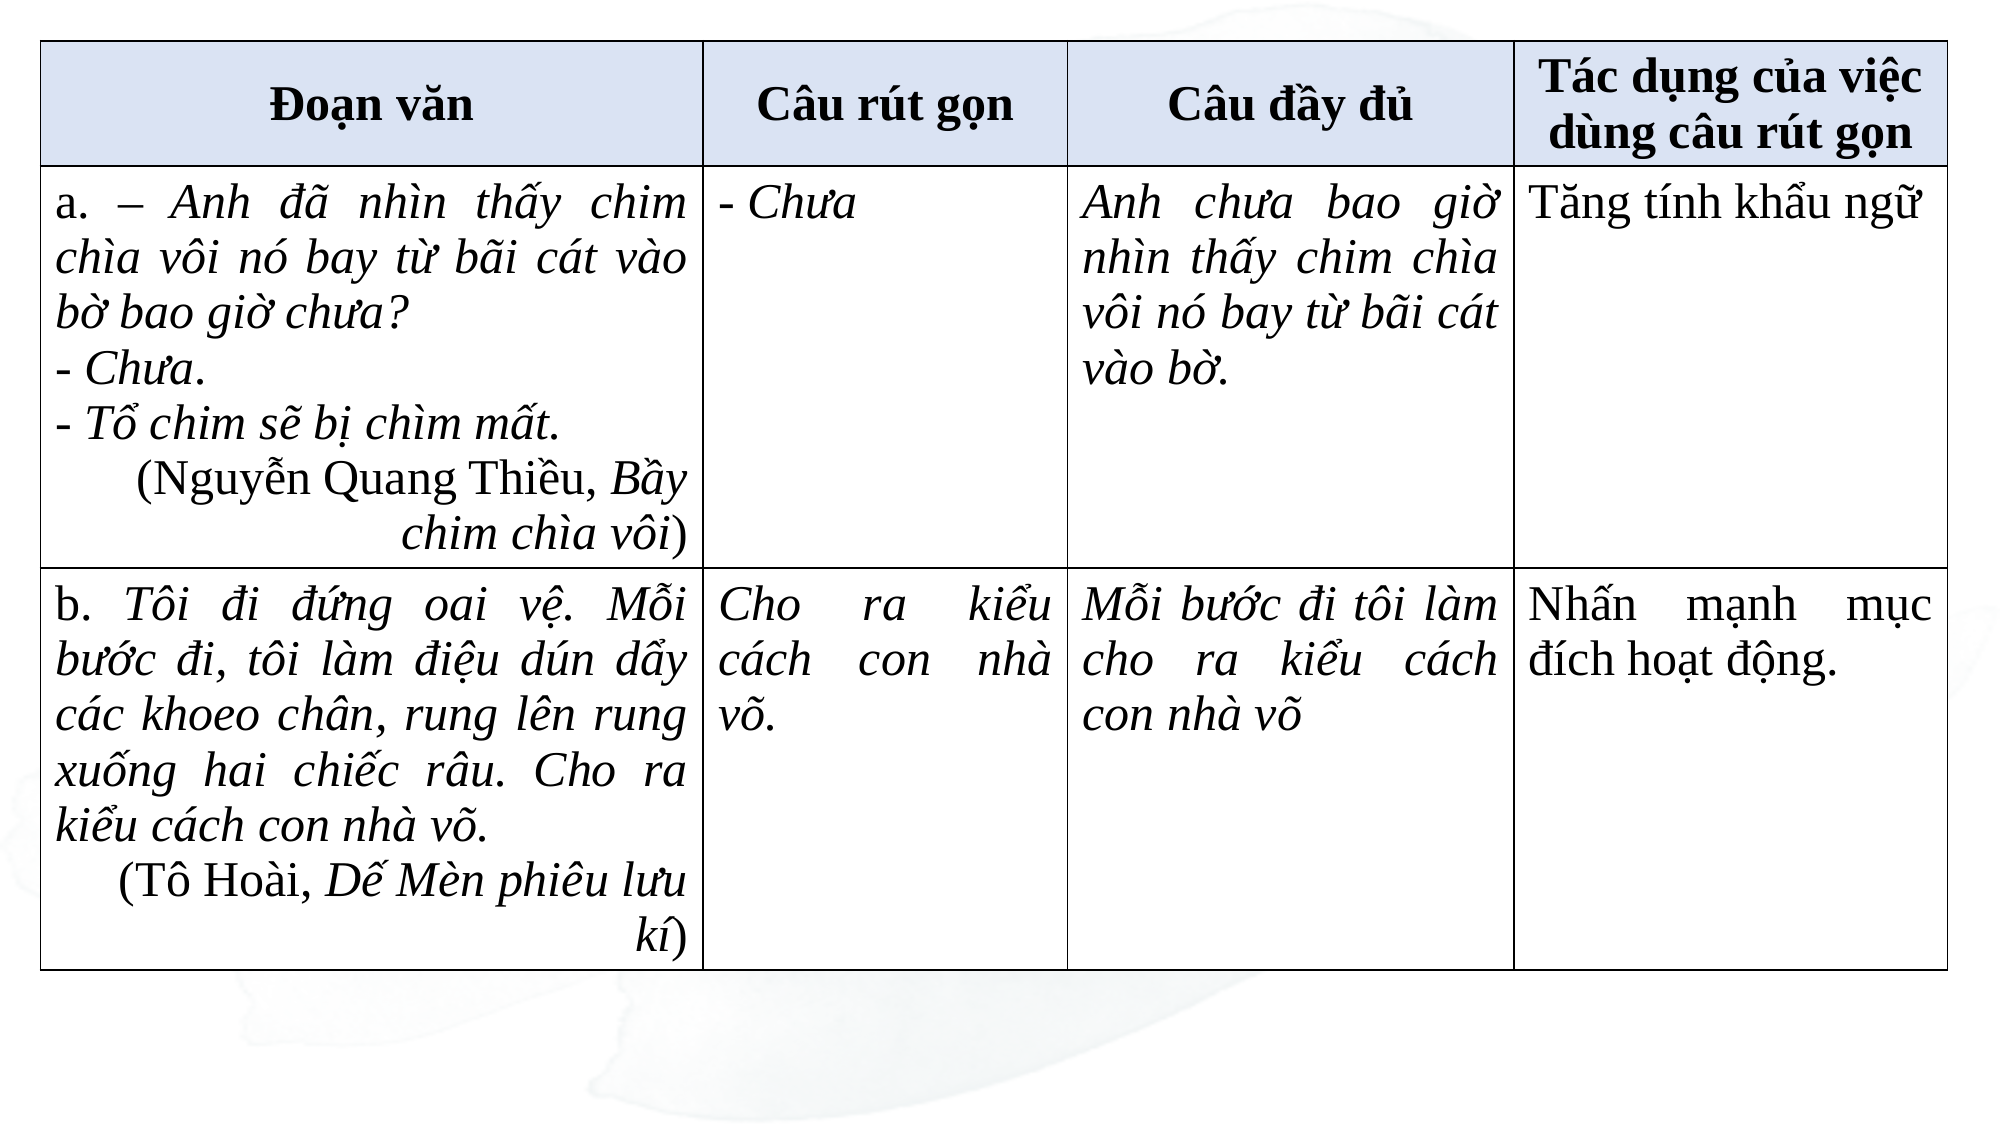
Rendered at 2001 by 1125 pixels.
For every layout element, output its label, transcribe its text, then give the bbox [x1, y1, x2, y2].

table_header Đoạn văn [41, 42, 702, 165]
table_header Câu rút gọn [704, 42, 1067, 165]
table_cell Tăng tính khẩu ngữ [1515, 167, 1947, 567]
table_cell Cho ra kiểu cách con nhà võ. [704, 569, 1067, 969]
table_cell a. – Anh đã nhìn thấy chim chìa vôi nó bay từ bãi cát vào bờ bao giờ chưa? - Chưa. - Tổ chim sẽ bị chìm mất. (Nguyễn Quang Thiều, Bầy chim chìa vôi) [41, 167, 702, 567]
table_header Câu đầy đủ [1068, 42, 1513, 165]
table_cell Anh chưa bao giờ nhìn thấy chim chìa vôi nó bay từ bãi cát vào bờ. [1068, 167, 1513, 567]
table_cell b. Tôi đi đứng oai vệ. Mỗi bước đi, tôi làm điệu dún dẩy các khoeo chân, rung lên rung xuống hai chiếc râu. Cho ra kiểu cách con nhà võ. (Tô Hoài, Dế Mèn phiêu lưu kí) [41, 569, 702, 969]
table_cell - Chưa [704, 167, 1067, 567]
table_cell Nhấn mạnh mục đích hoạt động. [1515, 569, 1947, 969]
table_cell Mỗi bước đi tôi làm cho ra kiểu cách con nhà võ [1068, 569, 1513, 969]
table_header Tác dụng của việc dùng câu rút gọn [1515, 42, 1947, 165]
